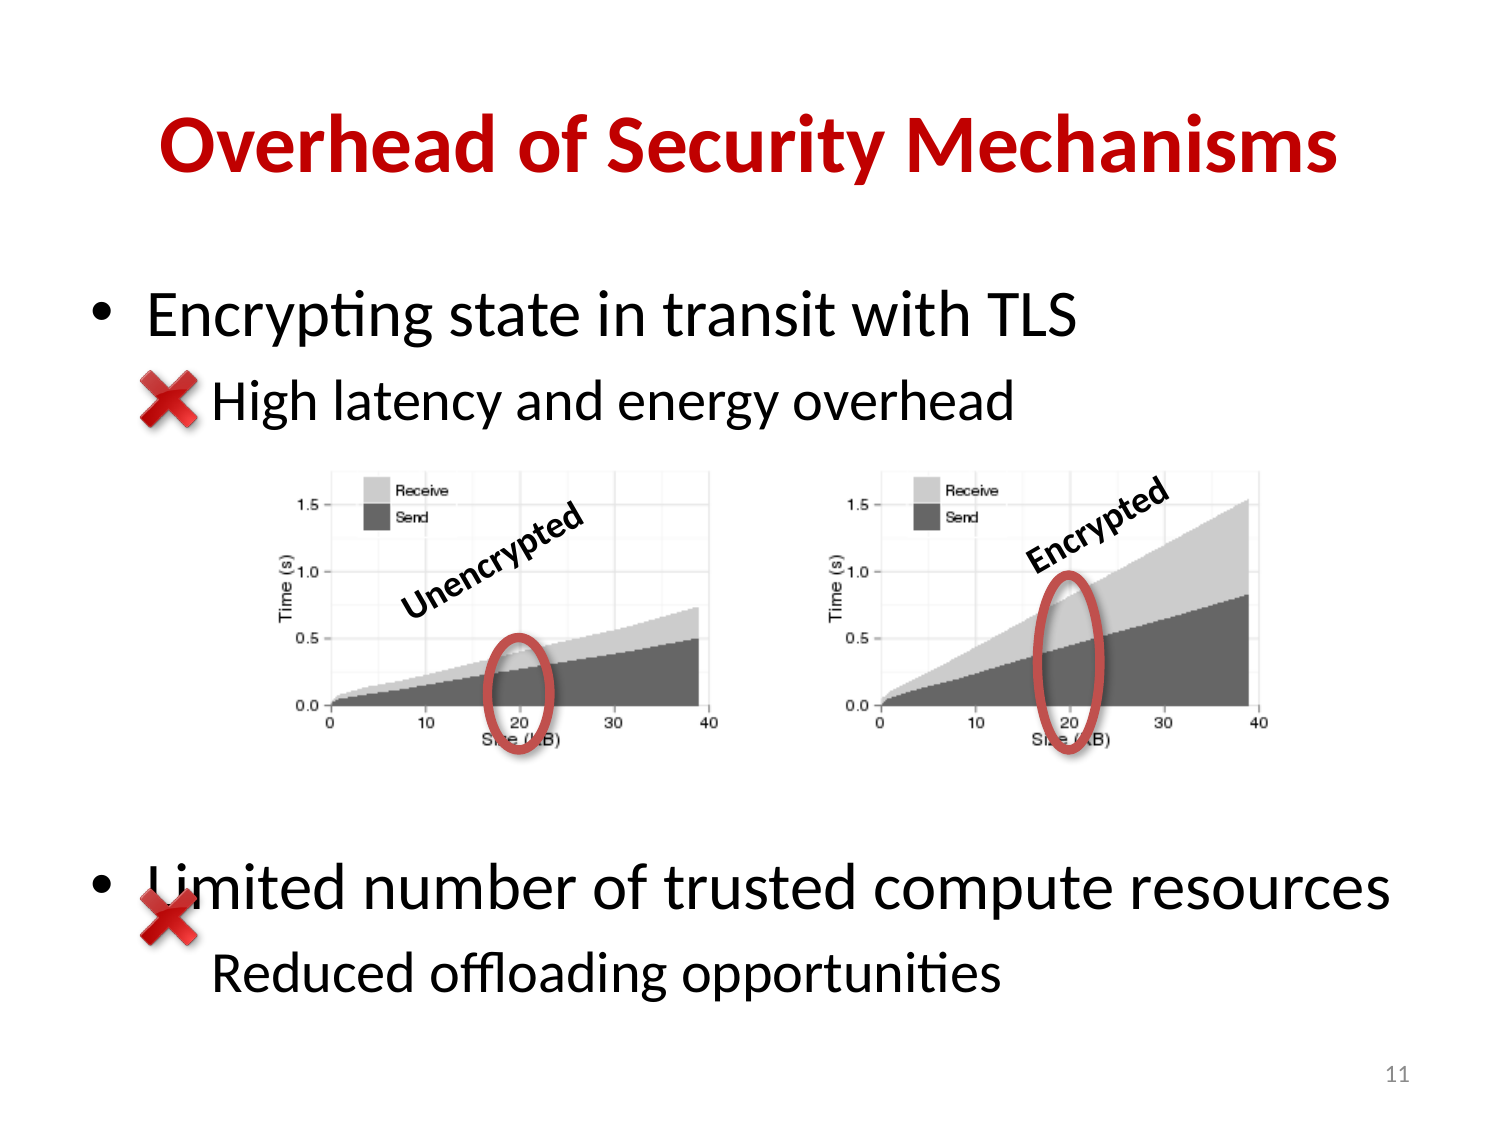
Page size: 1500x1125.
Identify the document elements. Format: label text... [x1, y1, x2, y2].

picture [262, 449, 732, 763]
slide_number 11 [1074, 1042, 1425, 1103]
picture [137, 884, 201, 948]
list Encrypting state in transit with TLS High latency and energy overhead Limited number of trusted compute resources Reduced offloading opportunities [75, 262, 1425, 1005]
picture [137, 367, 201, 431]
picture [812, 449, 1282, 763]
title Overhead of Security Mechanisms [75, 45, 1425, 233]
